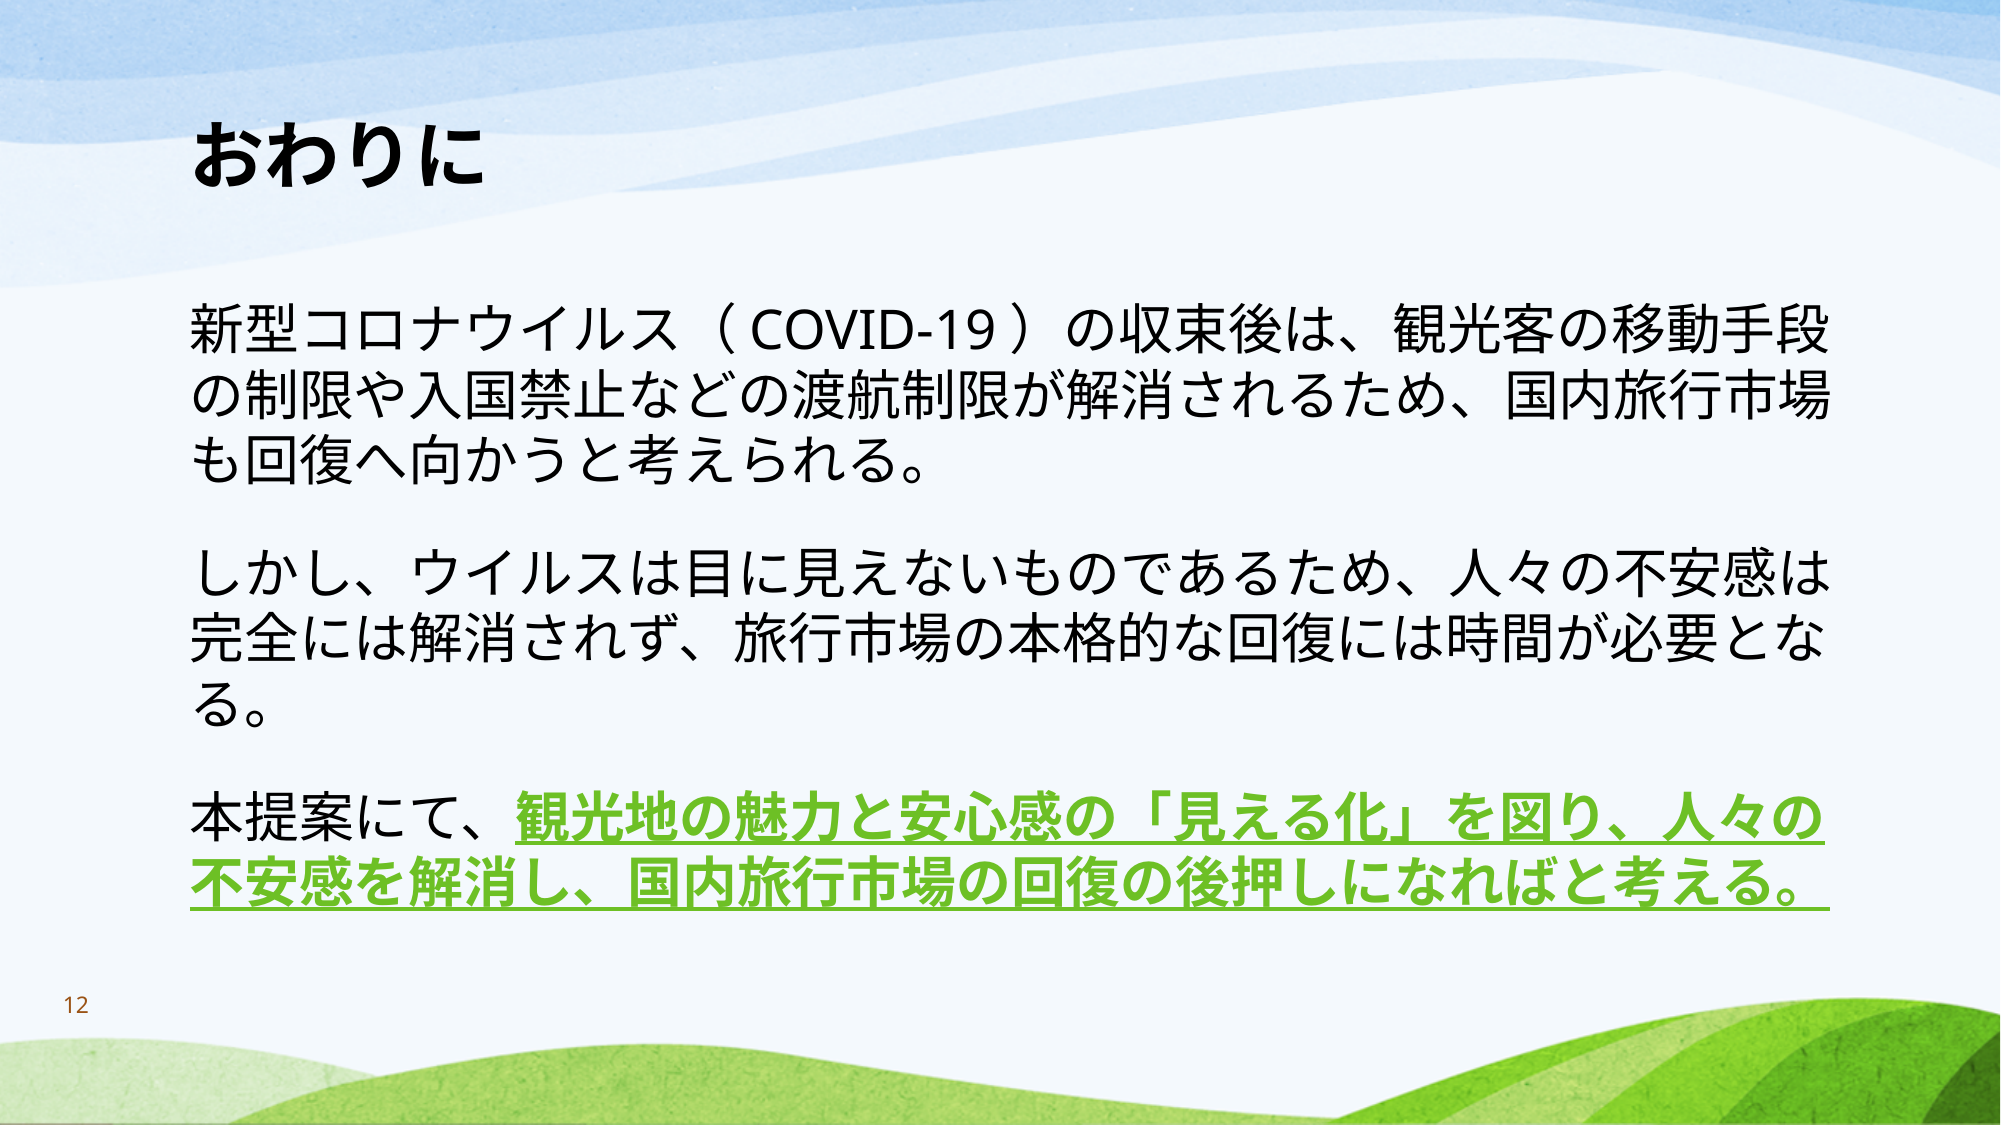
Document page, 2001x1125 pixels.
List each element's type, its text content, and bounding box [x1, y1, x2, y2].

text_box おわりに [174, 90, 646, 208]
list 新型コロナウイルス（COVID-19）の収束後は、観光客の移動手段の制限や入国禁止などの渡航制限が解消されるため、国内旅行市場も回復へ向かうと考えられる。 しかし、ウイルスは目に見えないものであるため、人々の不安感は完全には解消されず、旅行市場の本格的な回復には時間が必要となる。 本提案にて、観光地の魅力と安心感の「見える化」を図り、人々の不安感を解消し、国内旅行市場の回復の後押しになればと考える。 [174, 287, 1851, 982]
slide_number 12 [48, 987, 173, 1025]
picture [0, 0, 2001, 1125]
